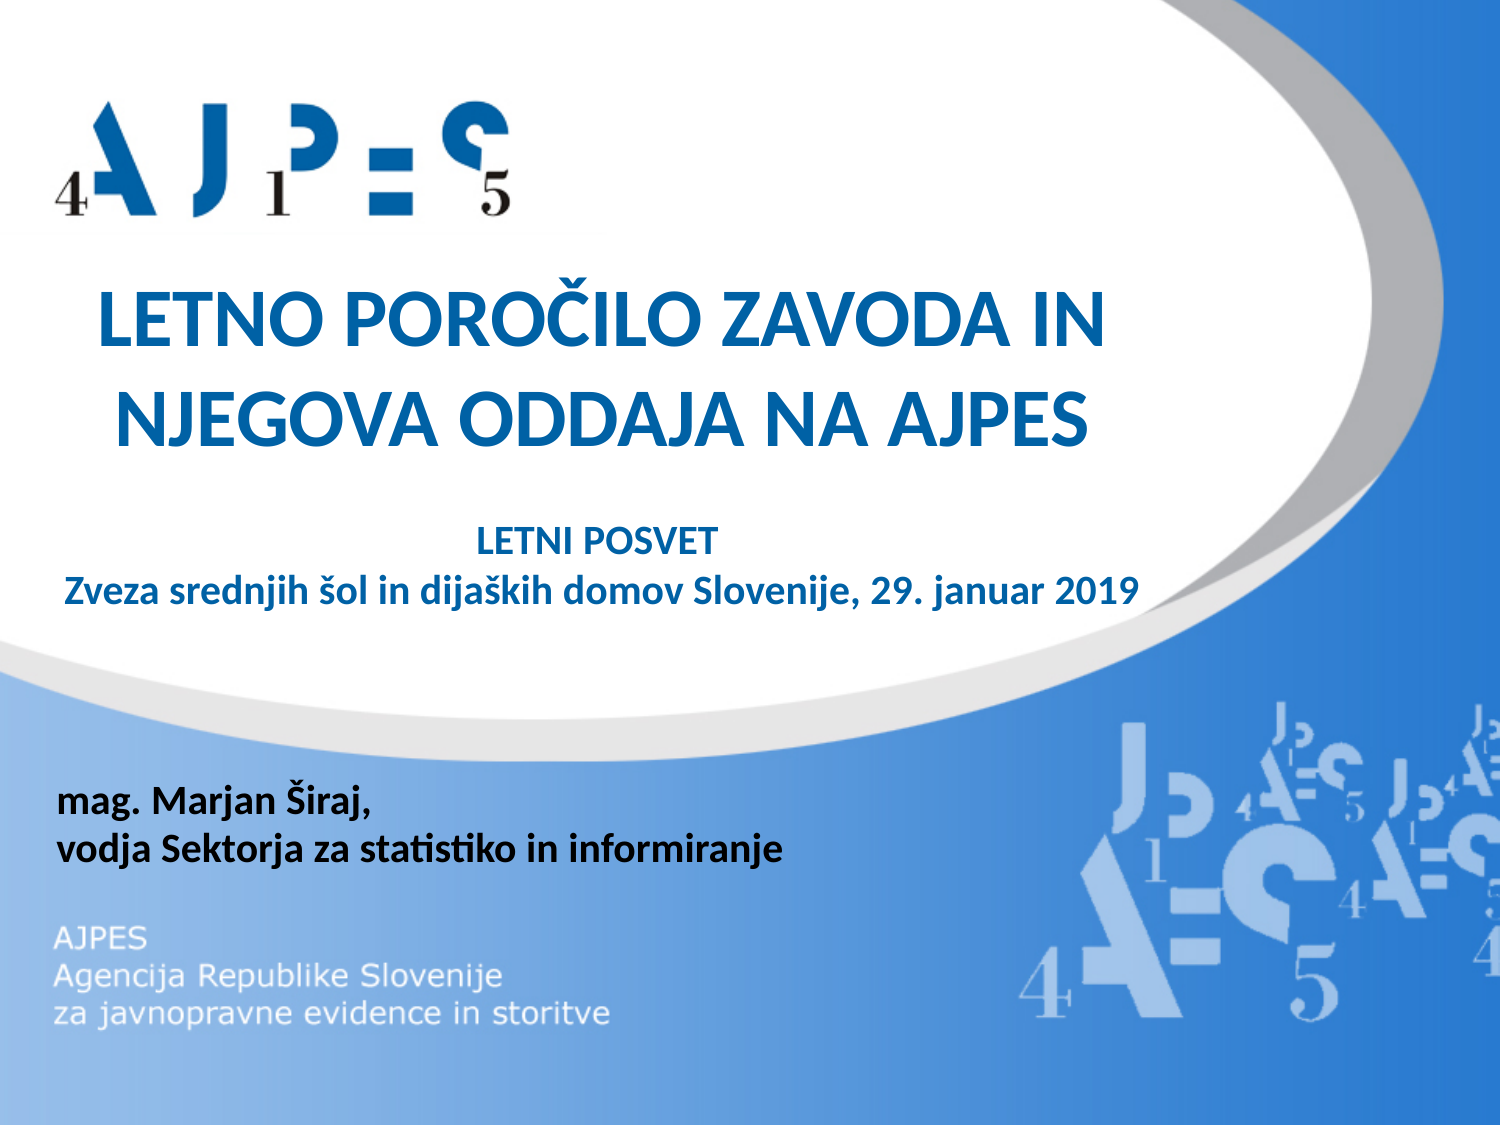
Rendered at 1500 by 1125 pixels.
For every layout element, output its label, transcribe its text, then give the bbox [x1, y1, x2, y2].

title LETNO POROČILO ZAVODA IN NJEGOVA ODDAJA NA AJPES LETNI POSVET Zveza srednjih šol in dijaških domov Slovenije, 29. januar 2019 [41, 255, 1164, 670]
picture [0, 0, 1500, 1125]
subtitle mag. Marjan Širaj, vodja Sektorja za statistiko in informiranje [41, 774, 1164, 918]
